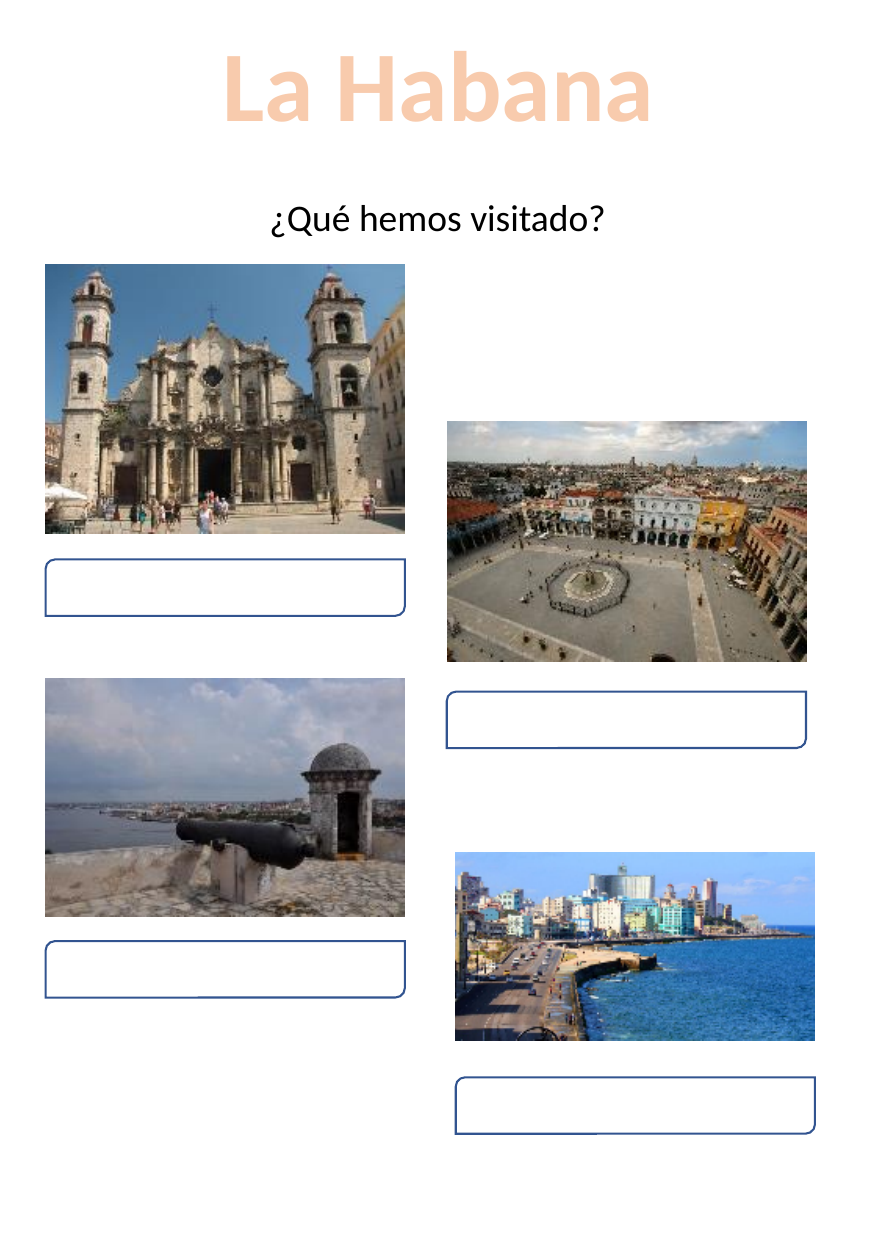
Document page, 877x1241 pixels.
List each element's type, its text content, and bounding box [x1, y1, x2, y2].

text_box [44, 558, 406, 617]
text_box La Habana [206, 14, 670, 150]
picture [45, 678, 405, 917]
picture [455, 852, 815, 1041]
picture [447, 421, 807, 662]
text_box [44, 940, 406, 999]
picture [45, 264, 405, 535]
text_box [445, 690, 808, 750]
text_box [454, 1076, 816, 1135]
text_box ¿Qué hemos visitado? [254, 186, 622, 247]
